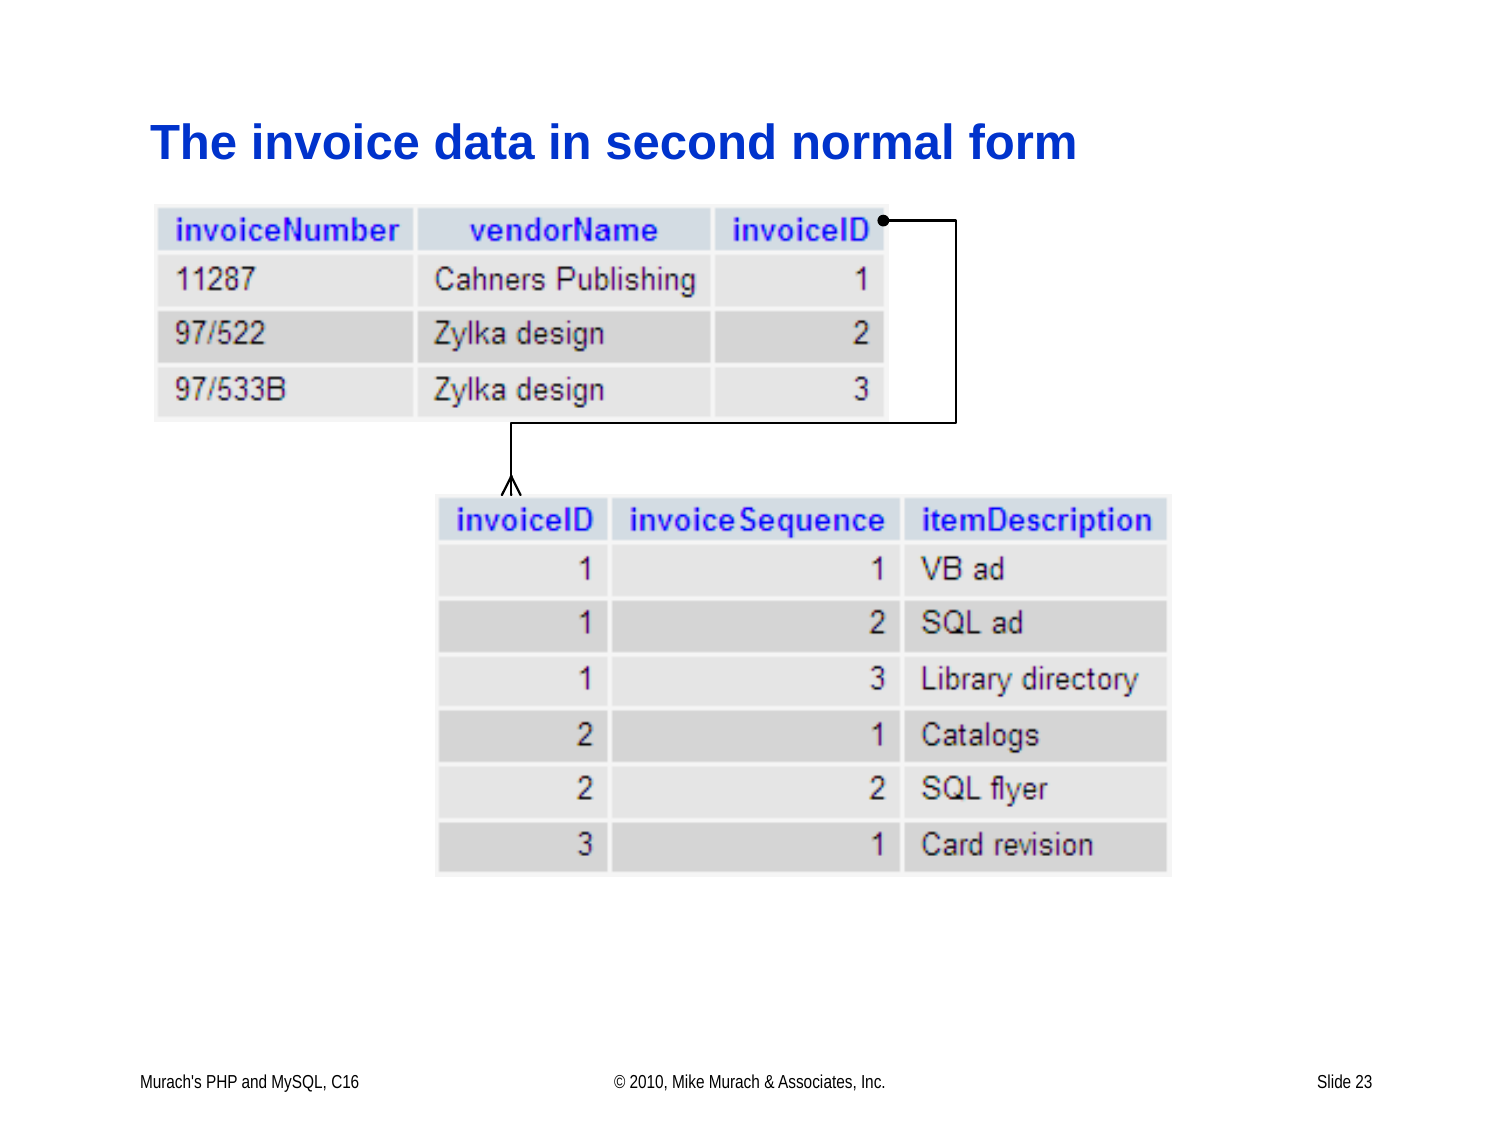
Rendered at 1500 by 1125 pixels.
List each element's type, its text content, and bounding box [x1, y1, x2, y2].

picture [149, 187, 1176, 882]
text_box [149, 112, 1351, 209]
slide_number Slide 23 [1074, 1025, 1388, 1100]
slide_number Murach's PHP and MySQL, C16 [125, 1025, 450, 1100]
footer © 2010, Mike Murach & Associates, Inc. [474, 1025, 1025, 1100]
